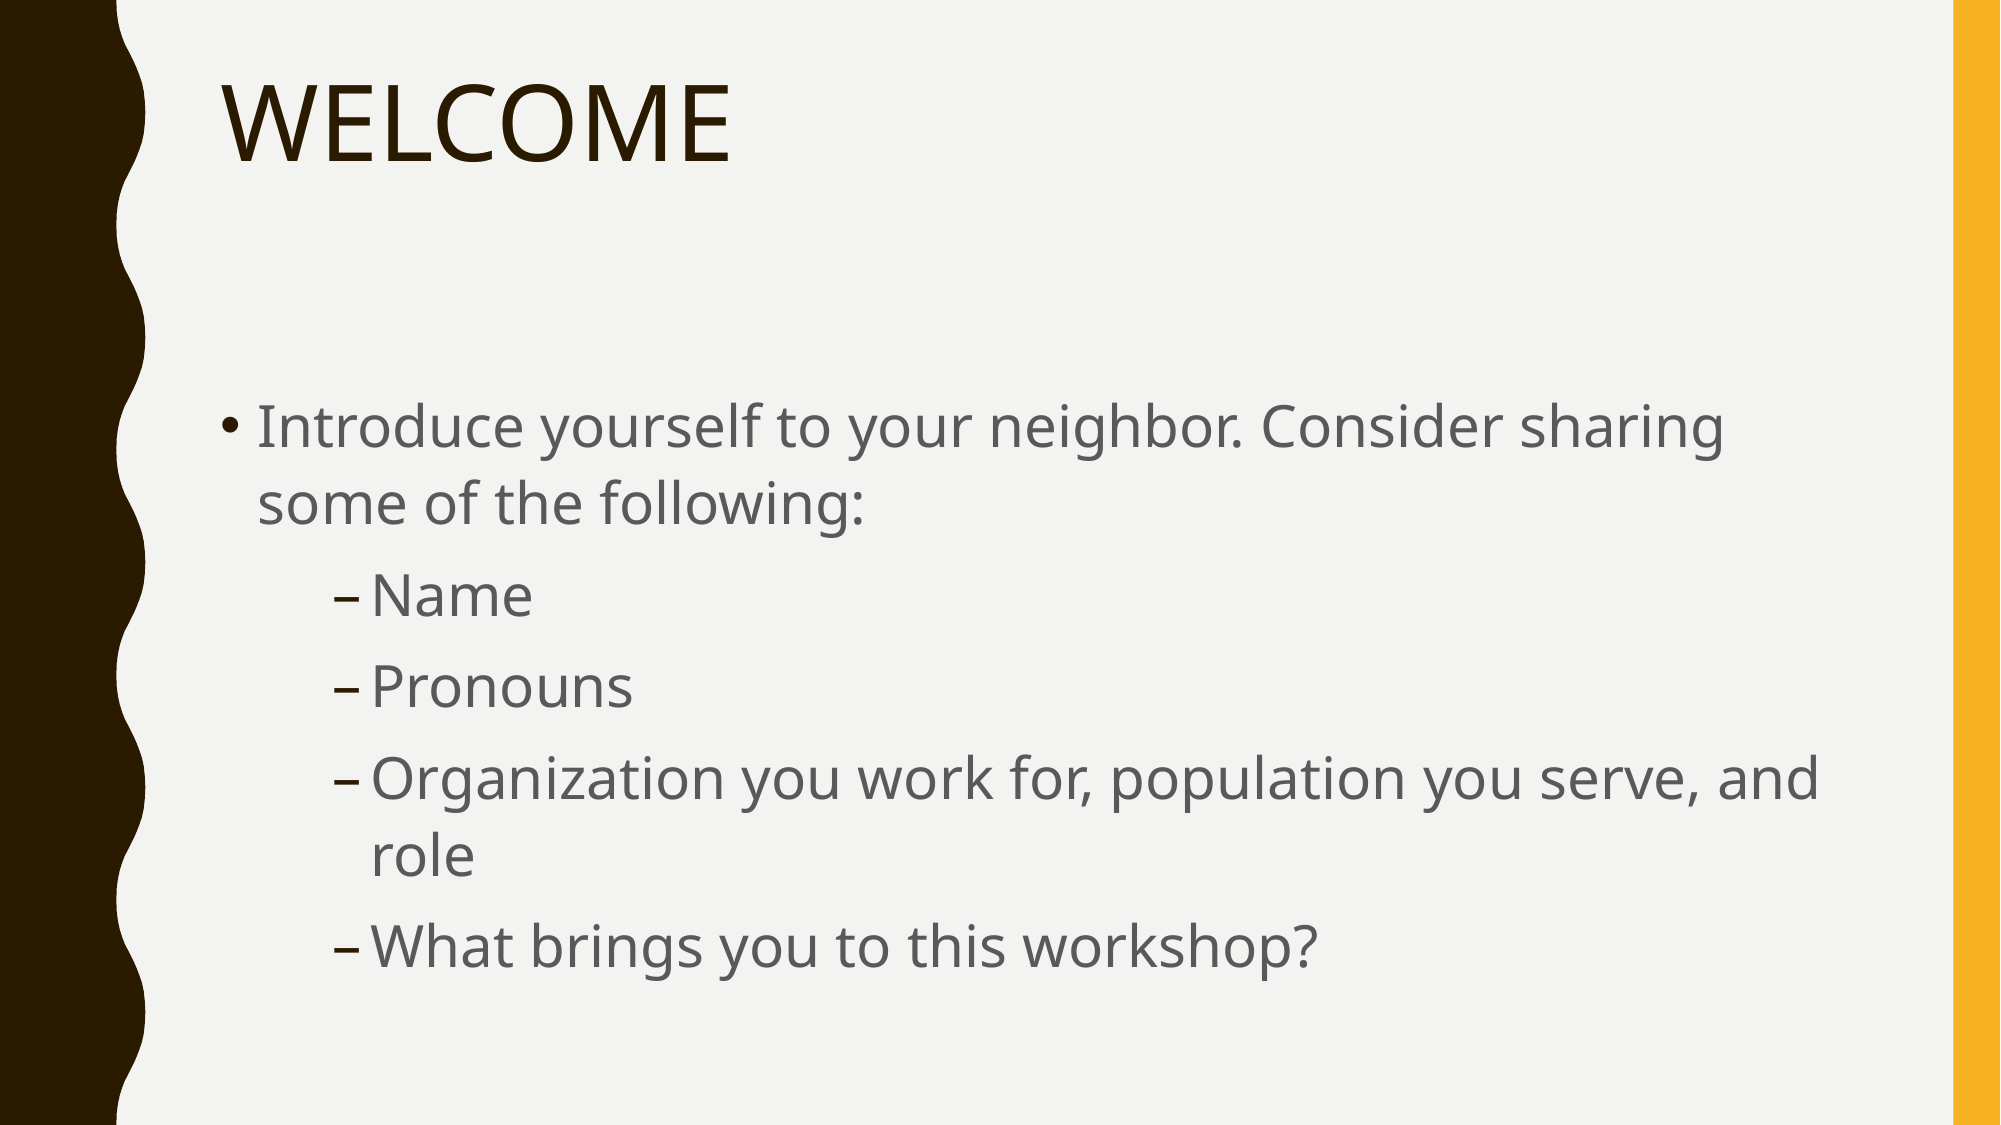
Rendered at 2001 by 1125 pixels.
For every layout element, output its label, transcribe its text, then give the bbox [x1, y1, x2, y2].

title WELCOME [205, 62, 1875, 308]
list Introduce yourself to your neighbor. Consider sharing some of the following: Name Pronouns Organization you work for, population you serve, and role What brings you to this workshop? [205, 375, 1875, 965]
